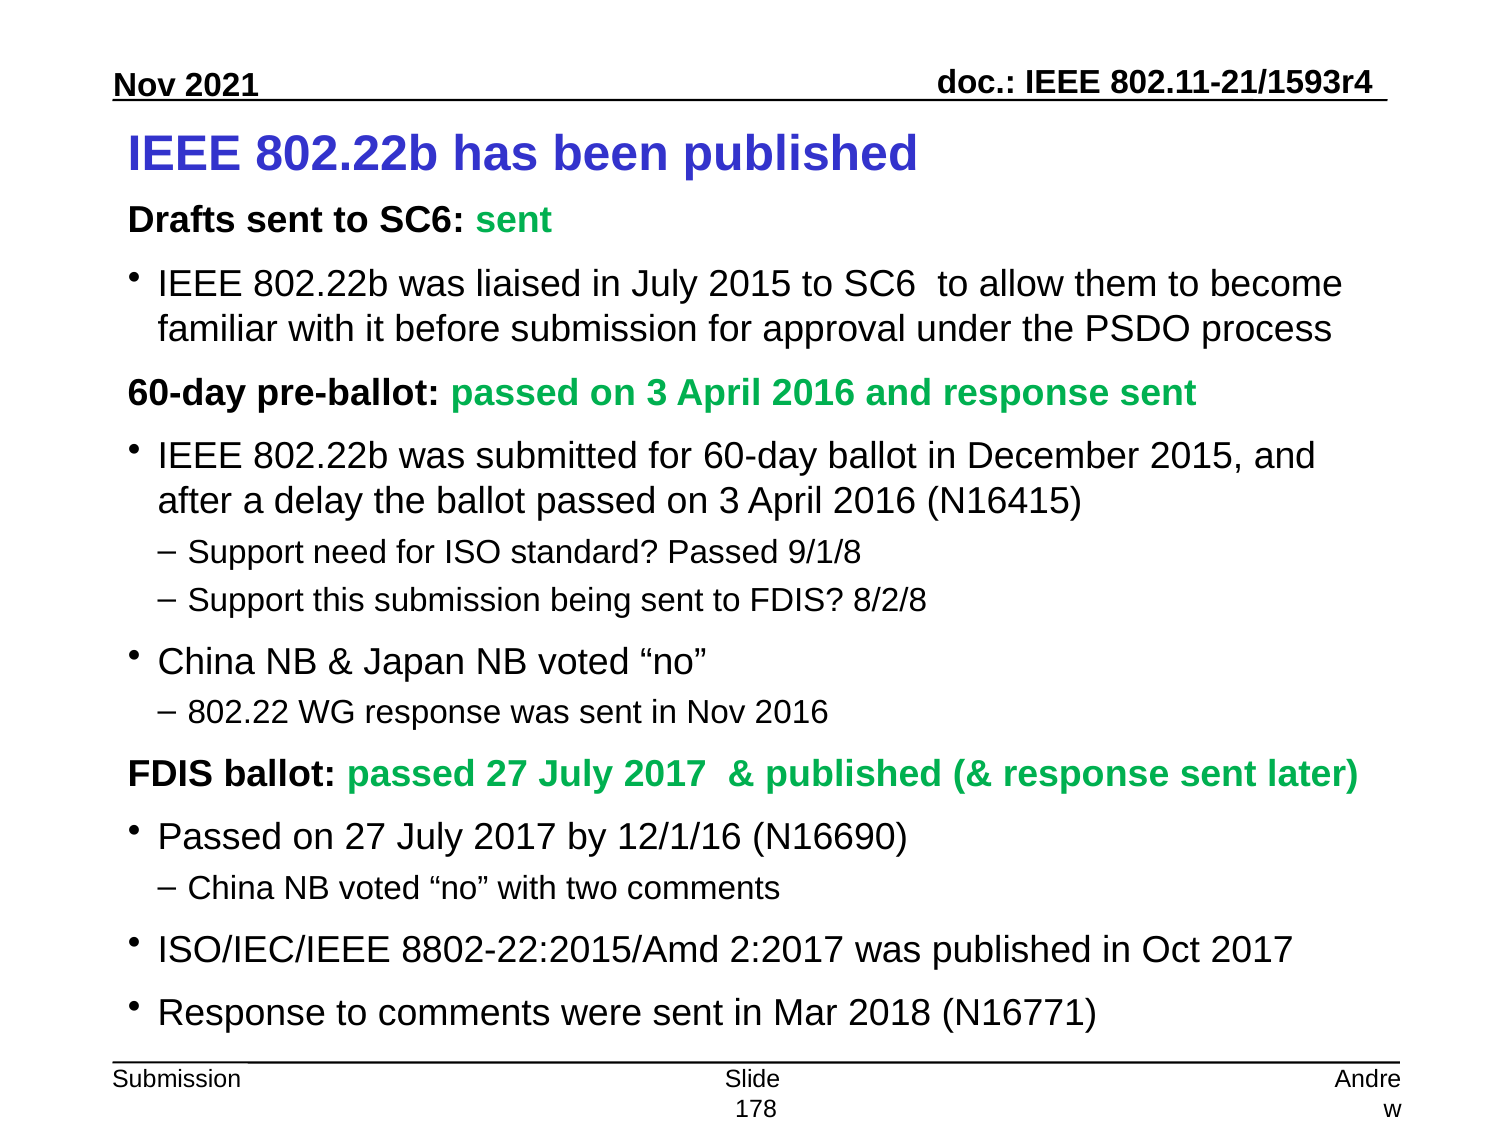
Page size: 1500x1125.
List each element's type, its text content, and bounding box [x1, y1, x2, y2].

footer Andrew Myles, Cisco [1320, 1061, 1402, 1093]
title IEEE 802.22b has been published [112, 112, 1388, 187]
list Drafts sent to SC6: sent IEEE 802.22b was liaised in July 2015 to SC6 to allow them to become familiar with it before submission for approval under the PSDO process 60-day pre-ballot: passed on 3 April 2016 and response sent IEEE 802.22b was submitted for 60-day ballot in December 2015, and after a delay the ballot passed on 3 April 2016 (N16415) Support need for ISO standard? Passed 9/1/8 Support this submission being sent to FDIS? 8/2/8 China NB & Japan NB voted “no” 802.22 WG response was sent in Nov 2016 FDIS ballot: passed 27 July 2017 & published (& response sent later) Passed on 27 July 2017 by 12/1/16 (N16690) China NB voted “no” with two comments ISO/IEC/IEEE 8802-22:2015/Amd 2:2017 was published in Oct 2017 Response to comments were sent in Mar 2018 (N16771) [112, 187, 1388, 863]
slide_number Slide 178 [709, 1061, 803, 1093]
